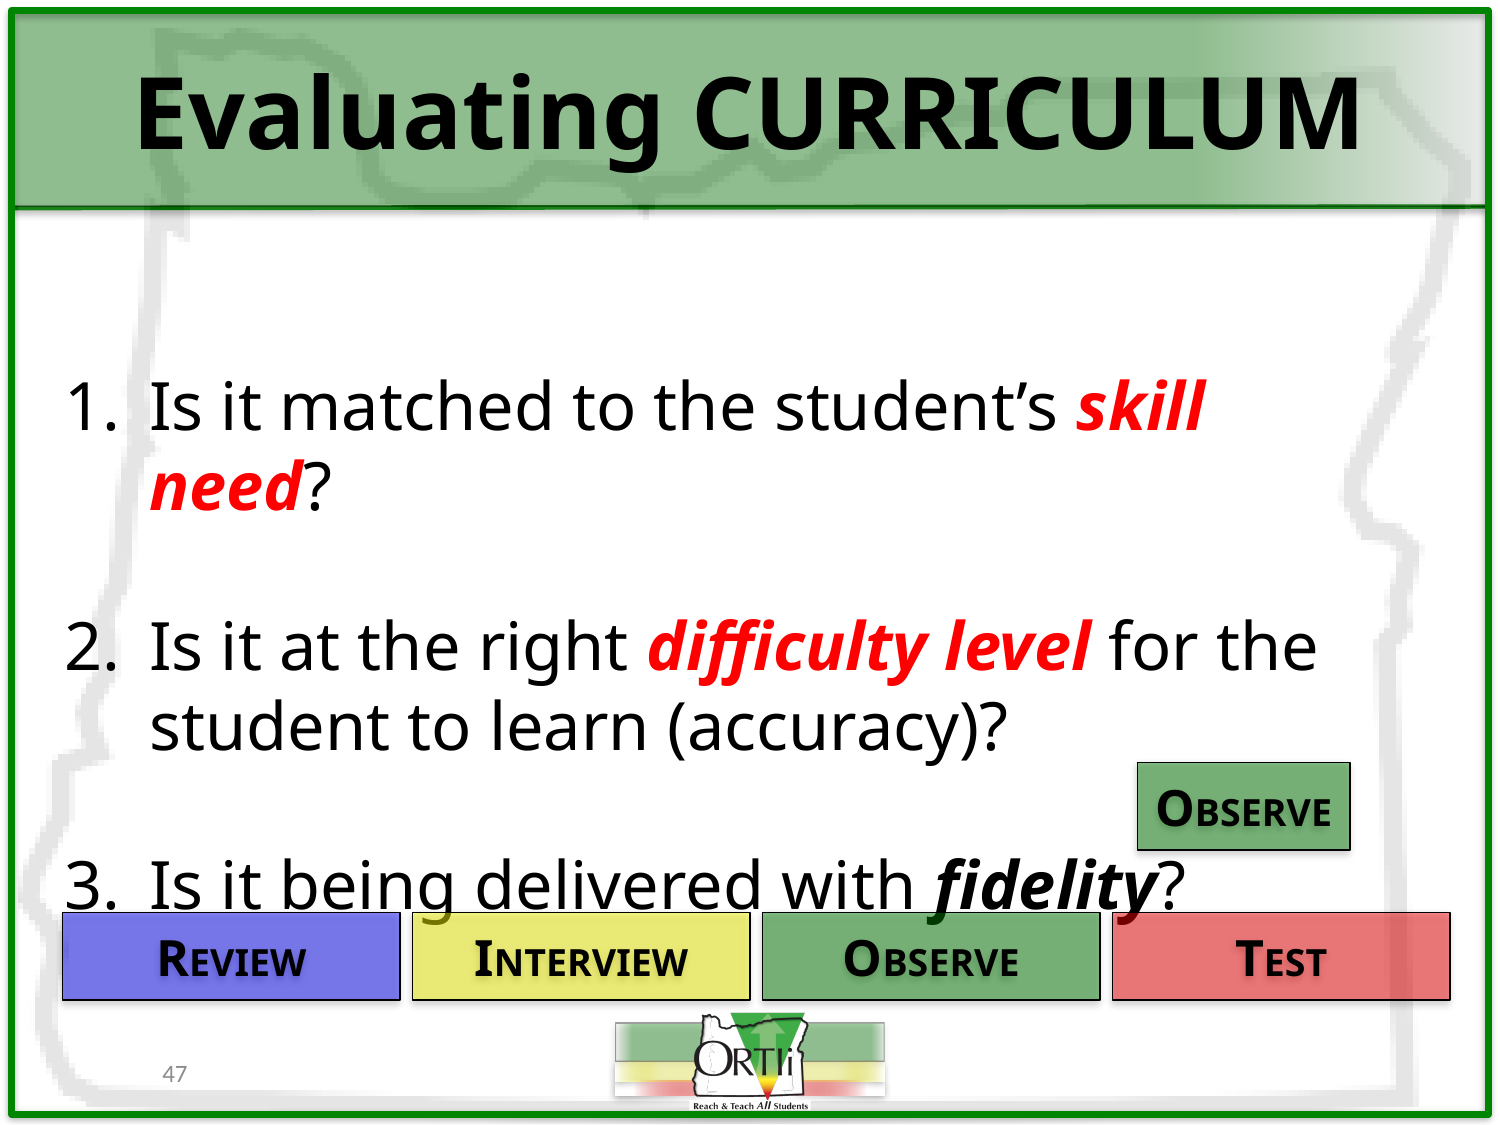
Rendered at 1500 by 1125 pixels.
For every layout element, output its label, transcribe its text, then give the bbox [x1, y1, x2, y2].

slide_number 47 [0, 1042, 350, 1103]
picture [689, 1010, 811, 1100]
text_box REVIEW [62, 912, 401, 1001]
text_box Is it matched to the student’s skill need? Is it at the right difficulty level for the student to learn (accuracy)? Is it being delivered with fidelity? [50, 356, 1405, 976]
text_box TEST [1112, 912, 1451, 1001]
text_box OBSERVE [762, 912, 1101, 1001]
text_box OBSERVE [1137, 762, 1351, 851]
text_box INTERVIEW [412, 912, 751, 1001]
title Evaluating CURRICULUM [75, 29, 1425, 191]
